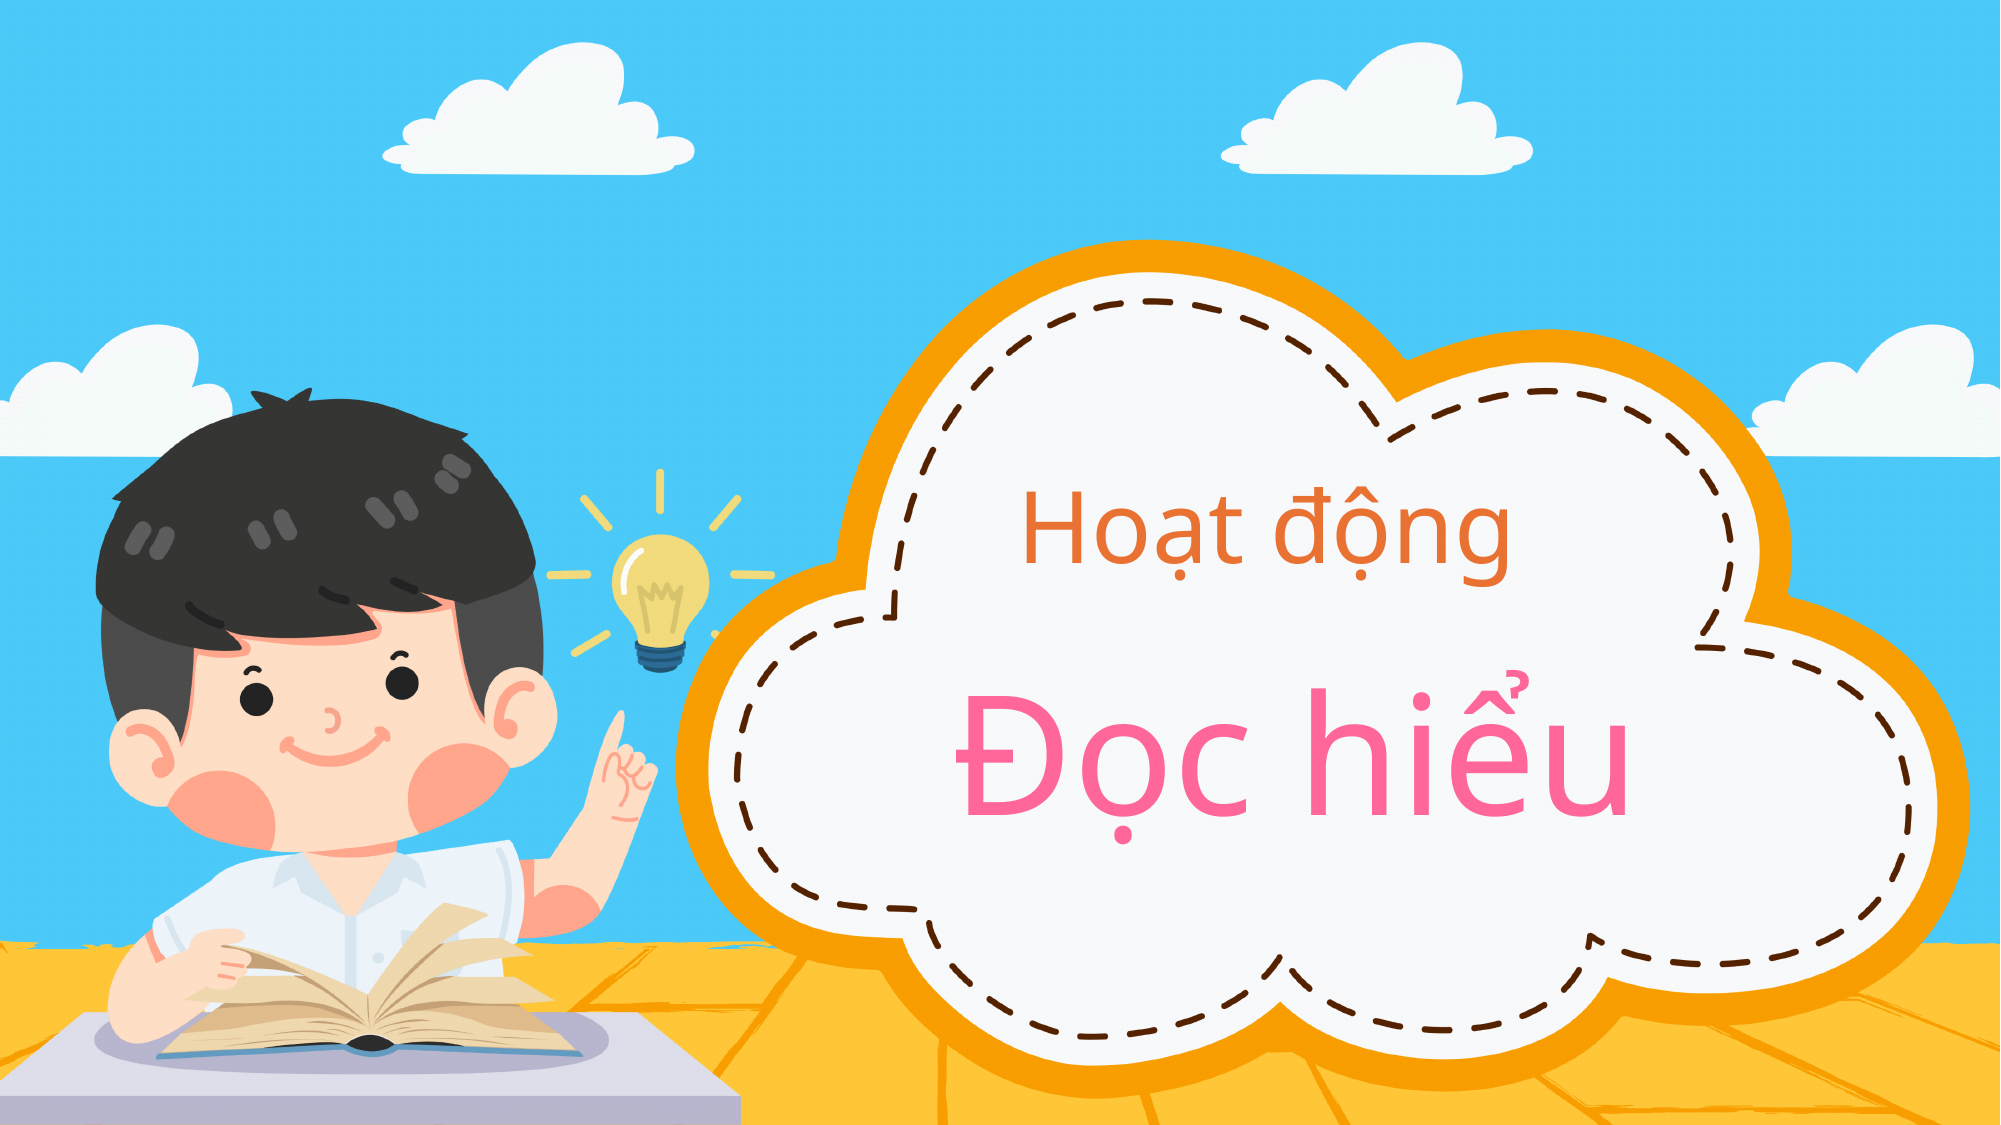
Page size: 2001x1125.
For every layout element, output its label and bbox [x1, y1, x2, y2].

list [0, 0, 2000, 1125]
